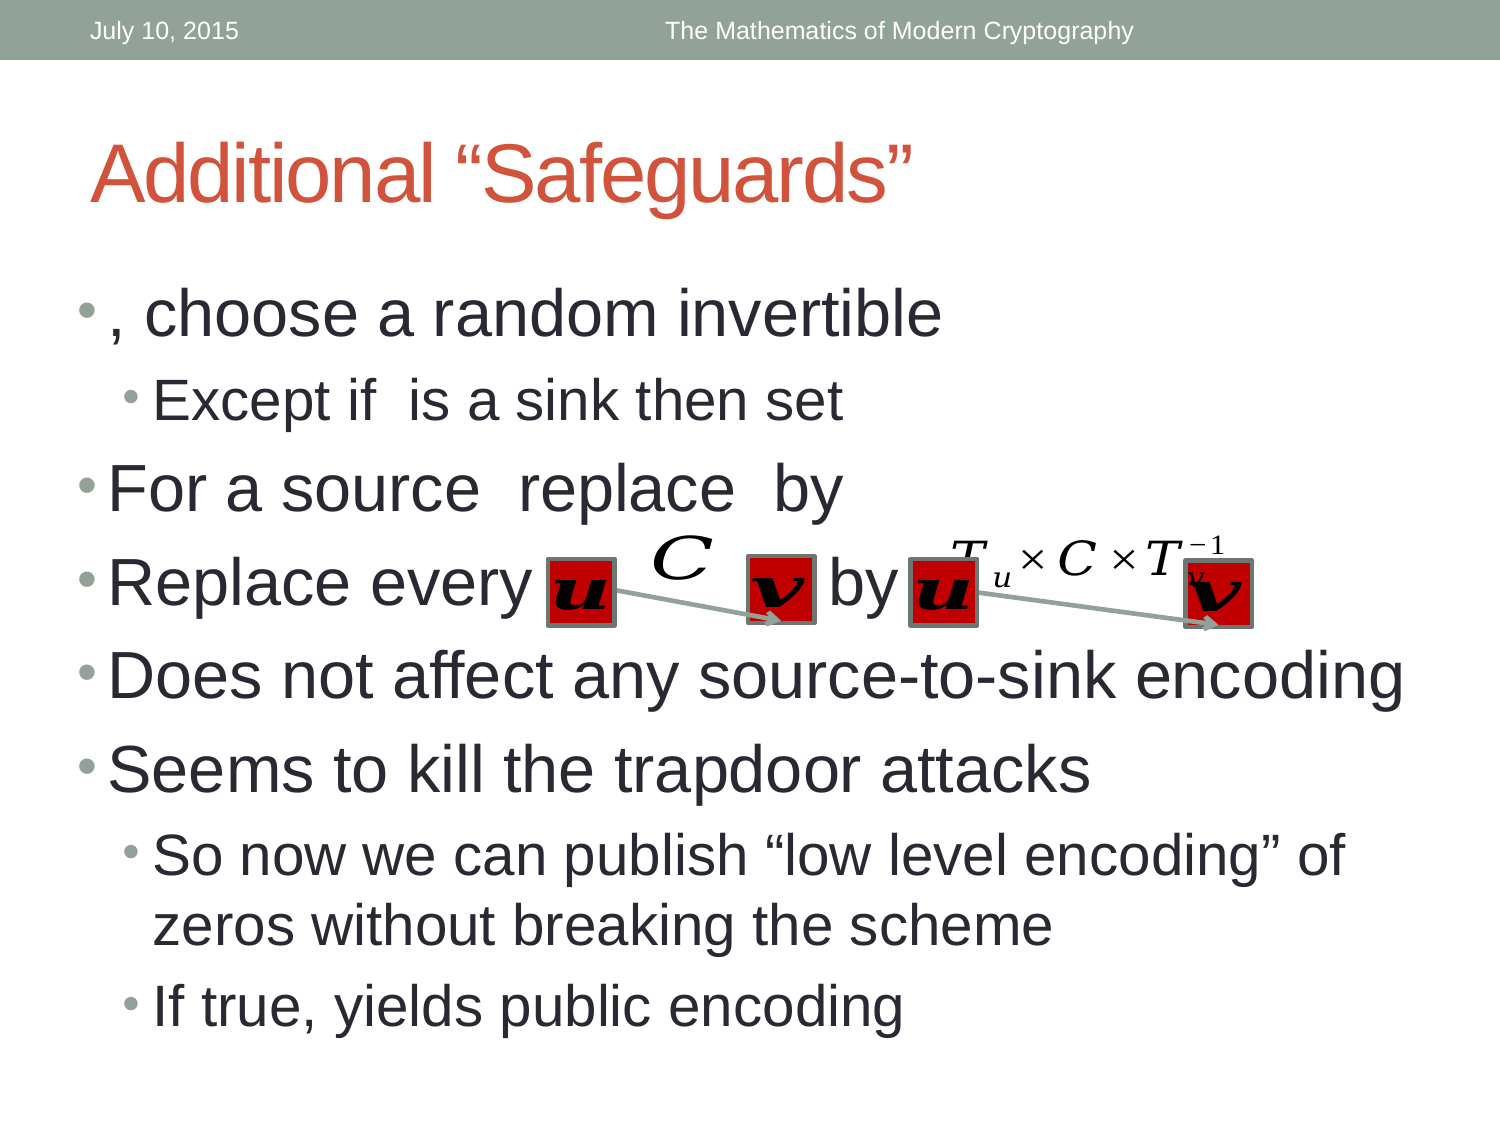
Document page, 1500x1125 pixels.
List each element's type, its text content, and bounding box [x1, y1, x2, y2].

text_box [974, 591, 1188, 595]
title Additional “Safeguards” [75, 87, 1425, 250]
footer The Mathematics of Modern Cryptography [562, 3, 1238, 57]
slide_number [75, 3, 550, 57]
